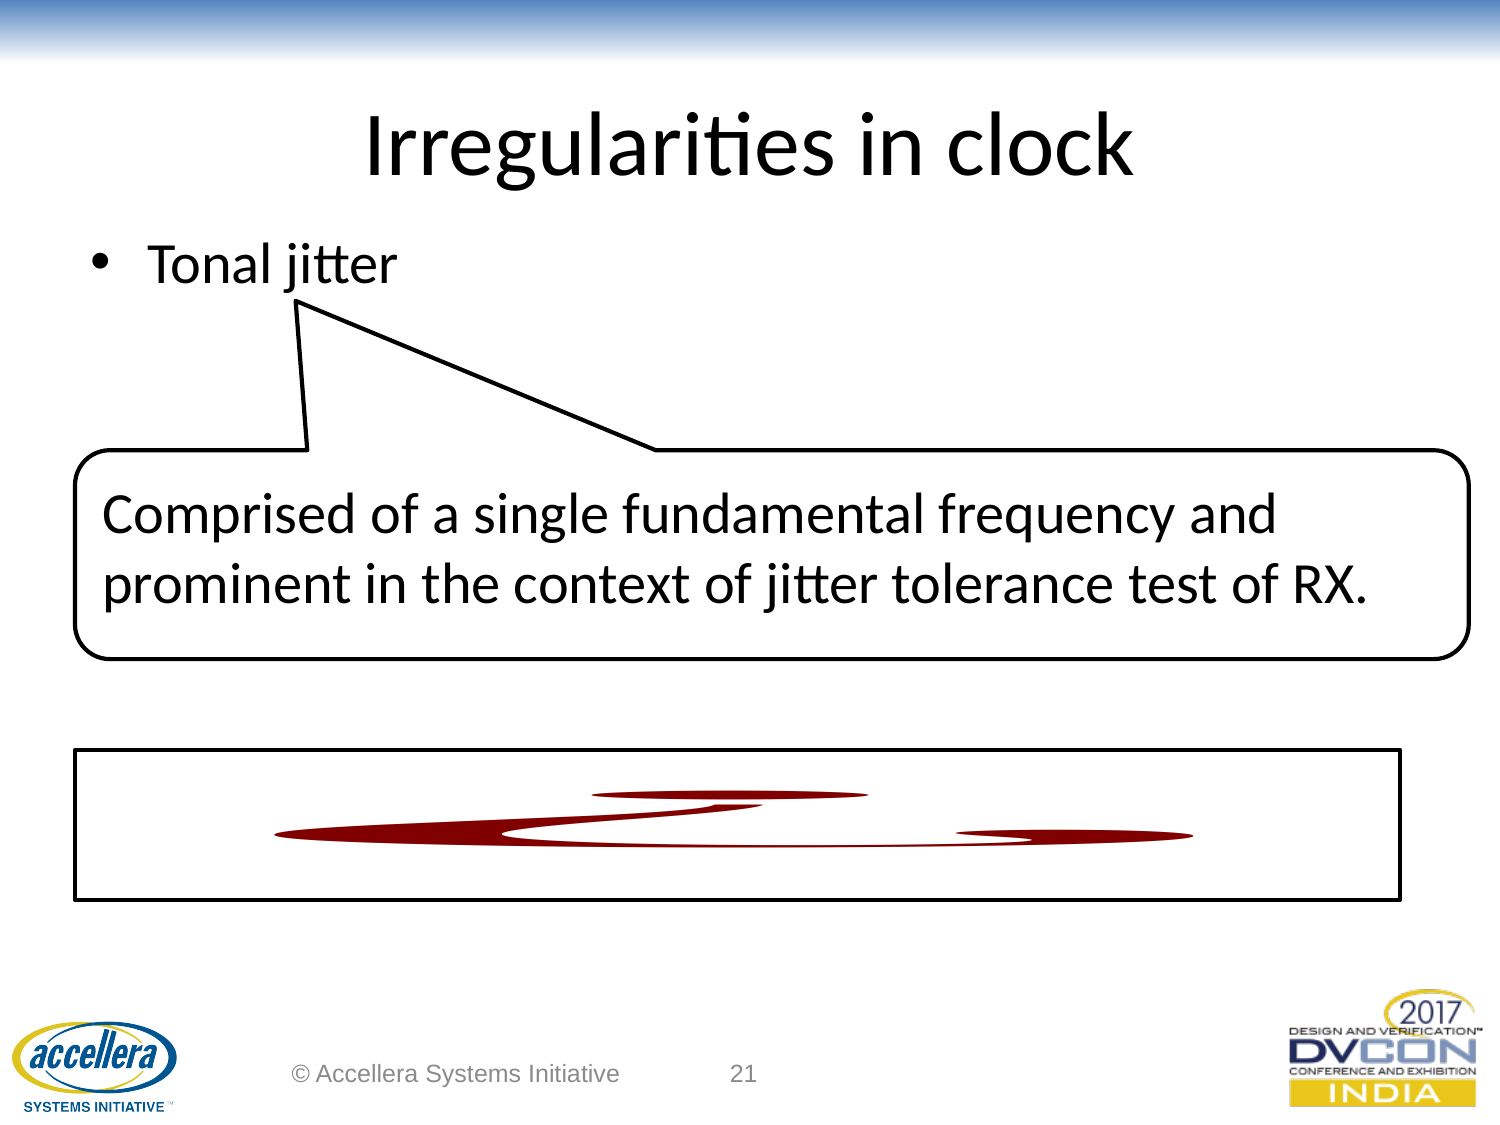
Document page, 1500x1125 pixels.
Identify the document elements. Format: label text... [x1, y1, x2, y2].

text_box [73, 748, 1402, 902]
text_box [72, 298, 1471, 662]
title Irregularities in clock [75, 45, 1425, 217]
text_box Tonal jitter [75, 217, 1426, 313]
slide_number 21 [600, 1042, 888, 1103]
picture [1279, 984, 1484, 1112]
footer © Accellera Systems Initiative [275, 1042, 600, 1103]
picture [12, 1021, 177, 1112]
